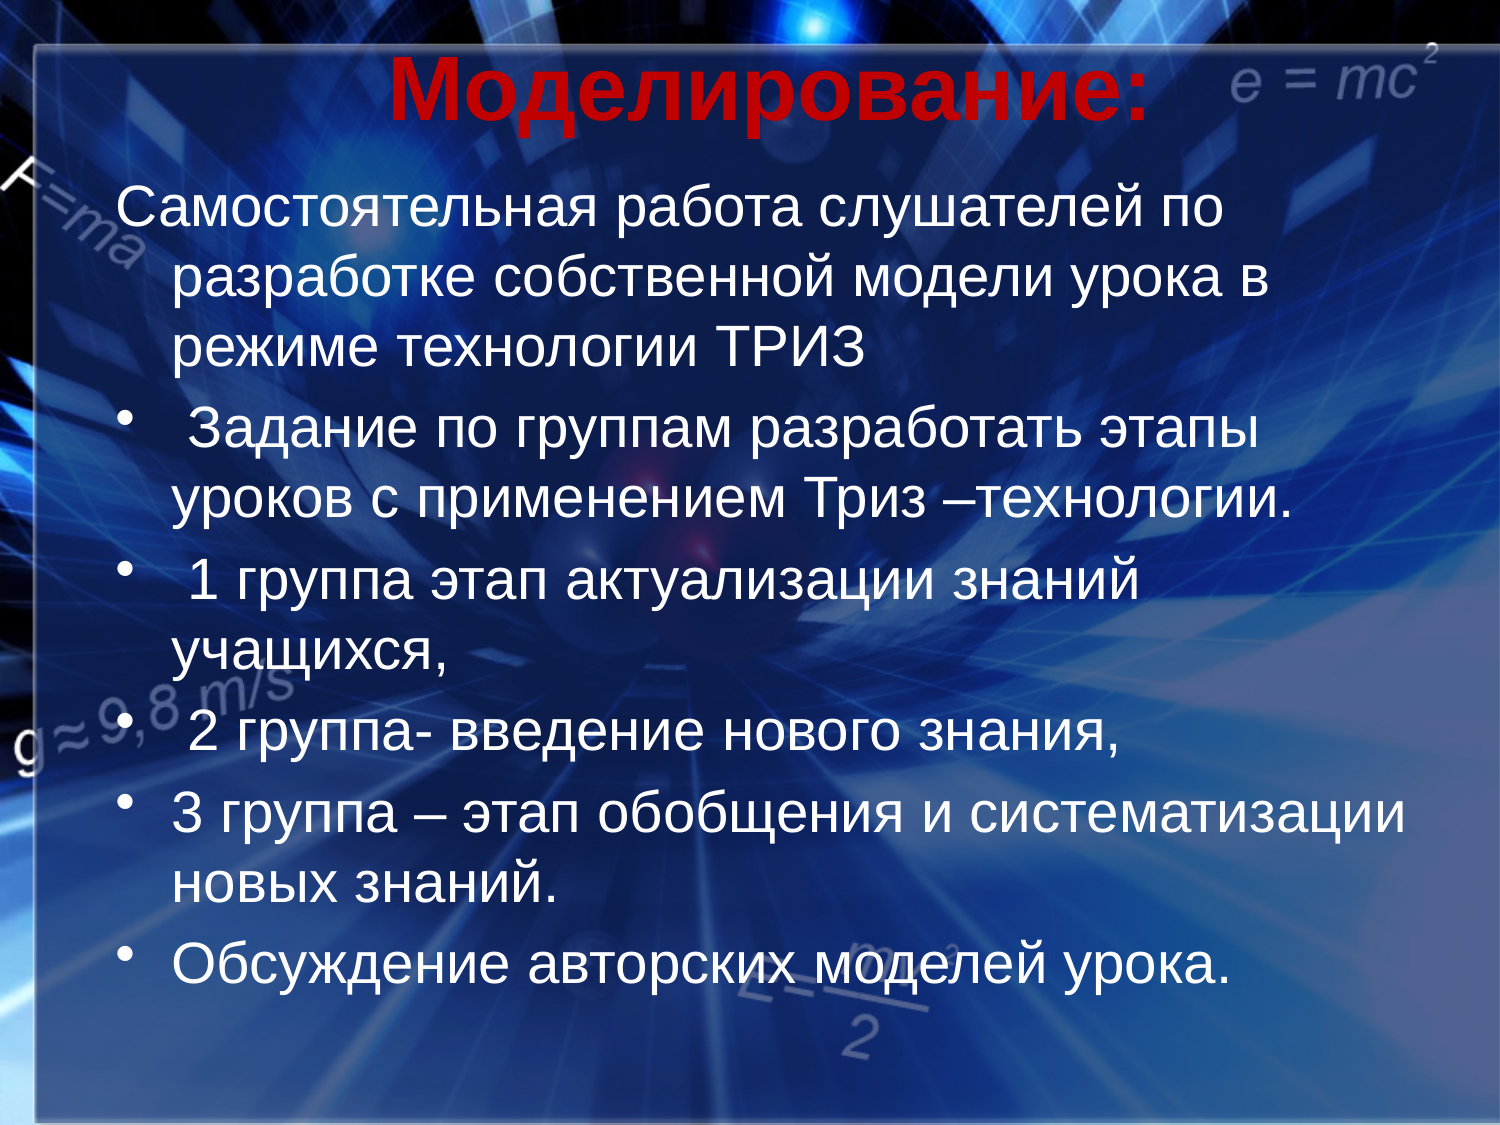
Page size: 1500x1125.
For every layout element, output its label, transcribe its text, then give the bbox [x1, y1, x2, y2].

title Моделирование: [40, 44, 1500, 233]
picture [0, 0, 1500, 1125]
list Самостоятельная работа слушателей по разработке собственной модели урока в режиме технологии ТРИЗ Задание по группам разработать этапы уроков с применением Триз –технологии. 1 группа этап актуализации знаний учащихся, 2 группа- введение нового знания, 3 группа – этап обобщения и систематизации новых знаний. Обсуждение авторских моделей урока. [100, 160, 1448, 1048]
